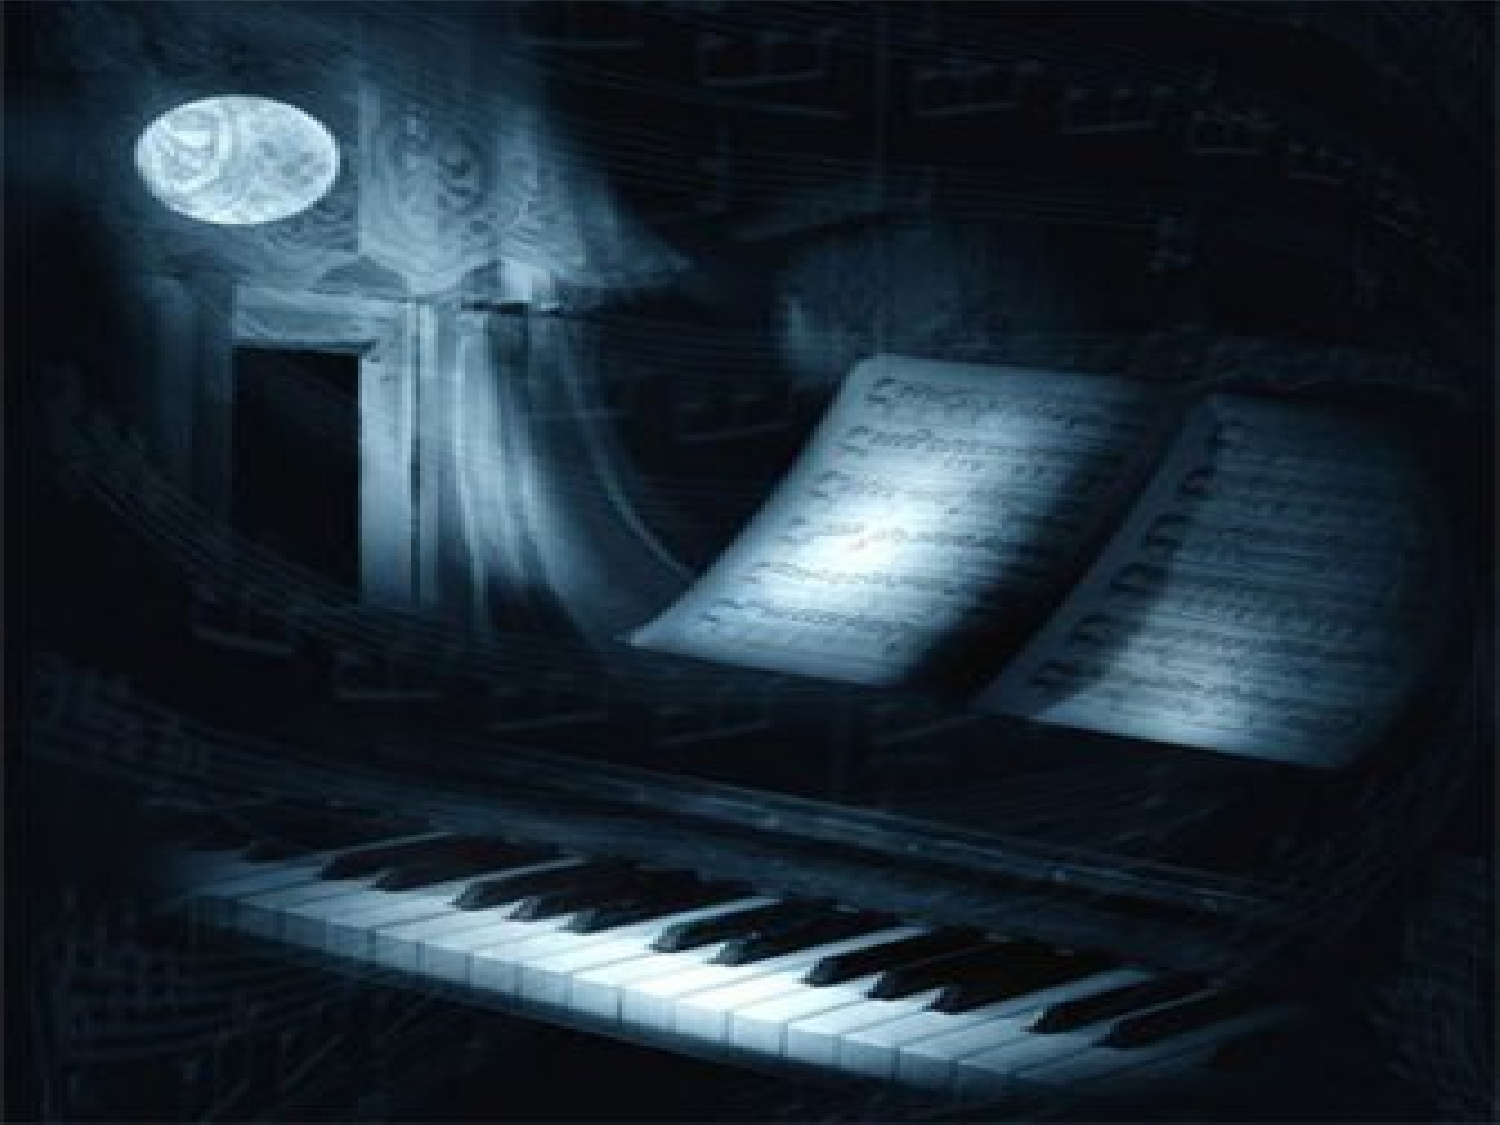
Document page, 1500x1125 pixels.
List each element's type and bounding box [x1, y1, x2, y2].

list [0, 0, 1500, 1125]
